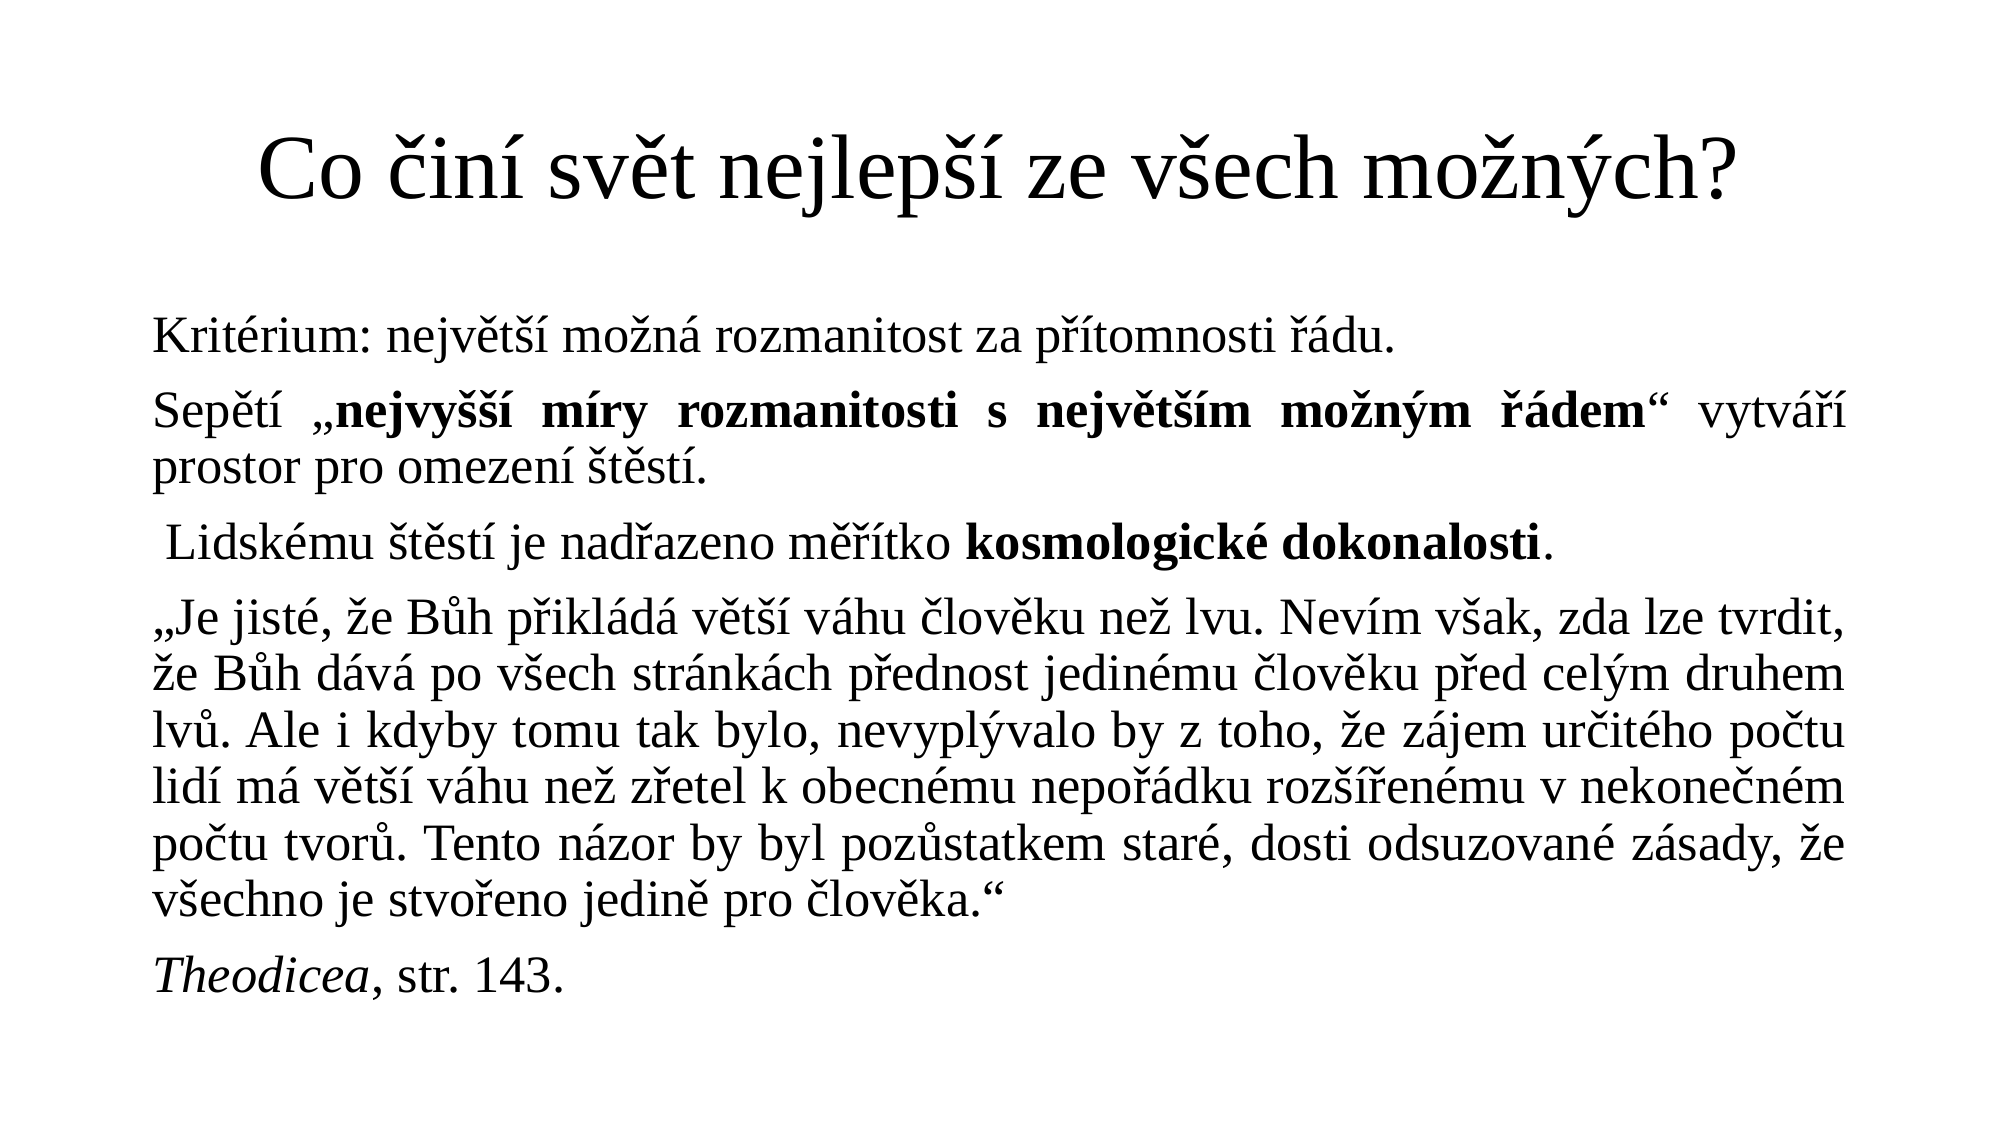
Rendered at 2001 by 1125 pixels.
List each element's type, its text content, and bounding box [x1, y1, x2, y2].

title Co činí svět nejlepší ze všech možných? [137, 59, 1863, 278]
list Kritérium: největší možná rozmanitost za přítomnosti řádu. Sepětí „nejvyšší míry rozmanitosti s největším možným řádem“ vytváří prostor pro omezení štěstí. Lidskému štěstí je nadřazeno měřítko kosmologické dokonalosti. „Je jisté, že Bůh přikládá větší váhu člověku než lvu. Nevím však, zda lze tvrdit, že Bůh dává po všech stránkách přednost jedinému člověku před celým druhem lvů. Ale i kdyby tomu tak bylo, nevyplývalo by z toho, že zájem určitého počtu lidí má větší váhu než zřetel k obecnému nepořádku rozšířenému v nekonečném počtu tvorů. Tento názor by byl pozůstatkem staré, dosti odsuzované zásady, že všechno je stvořeno jedině pro člověka.“ Theodicea, str. 143. [137, 299, 1863, 1014]
